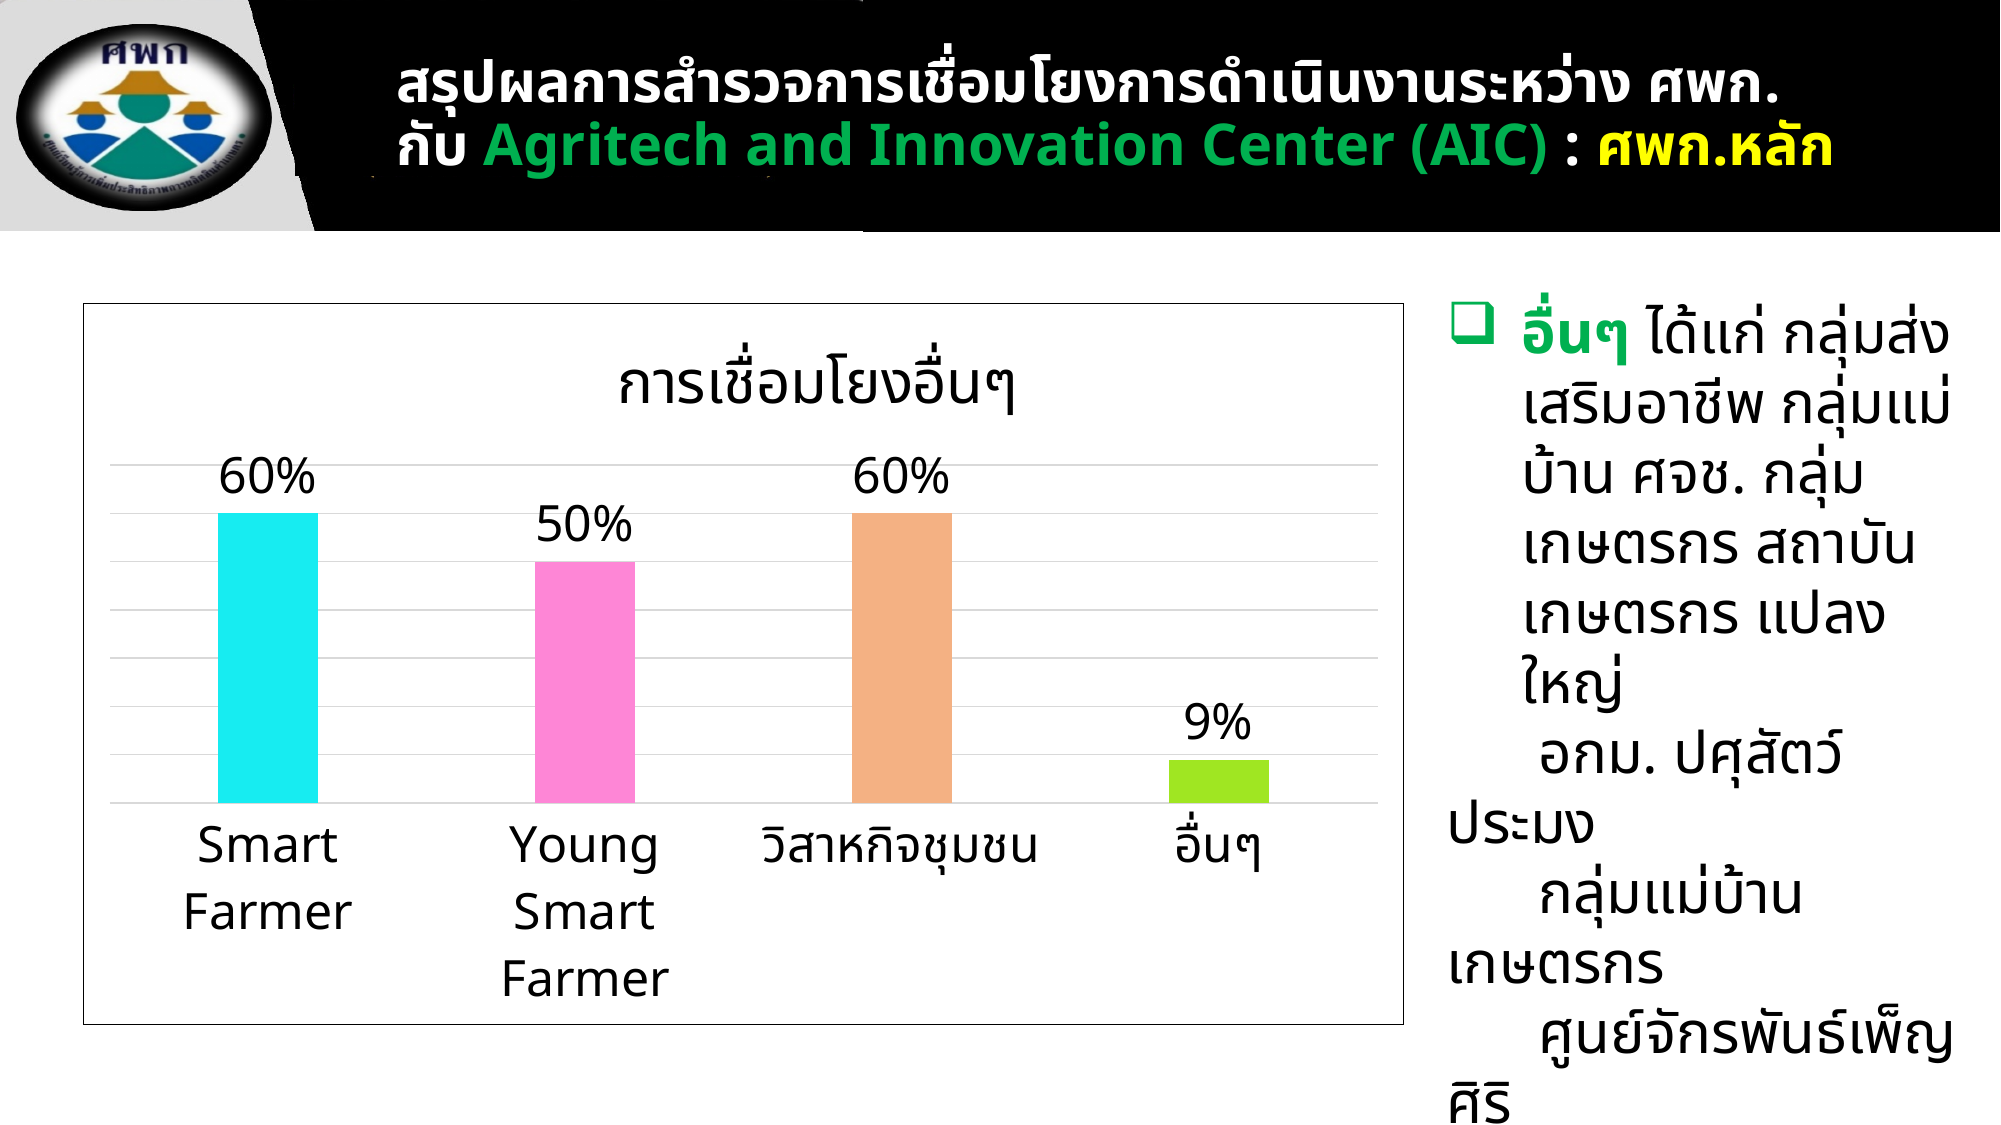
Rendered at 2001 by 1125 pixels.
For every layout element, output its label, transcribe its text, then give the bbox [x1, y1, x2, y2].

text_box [0, 0, 2000, 231]
text_box อื่นๆ ได้แก่ กลุ่มส่งเสริมอาชีพ กลุ่มแม่บ้าน ศจช. กลุ่มเกษตรกร สถาบันเกษตรกร แปลงใหญ่ อกม. ปศุสัตว์ ประมง กลุ่มแม่บ้านเกษตรกร ศูนย์จักรพันธ์เพ็ญศิริ ศูนย์ข้าวชุมชน กองทุนข้าว สถาบันการศึกษา อปท. พช. อบต. กลุ่มอาชีพ กลุ่มผู้สูงอายุ [1432, 287, 2000, 1125]
chart [83, 303, 1404, 1025]
